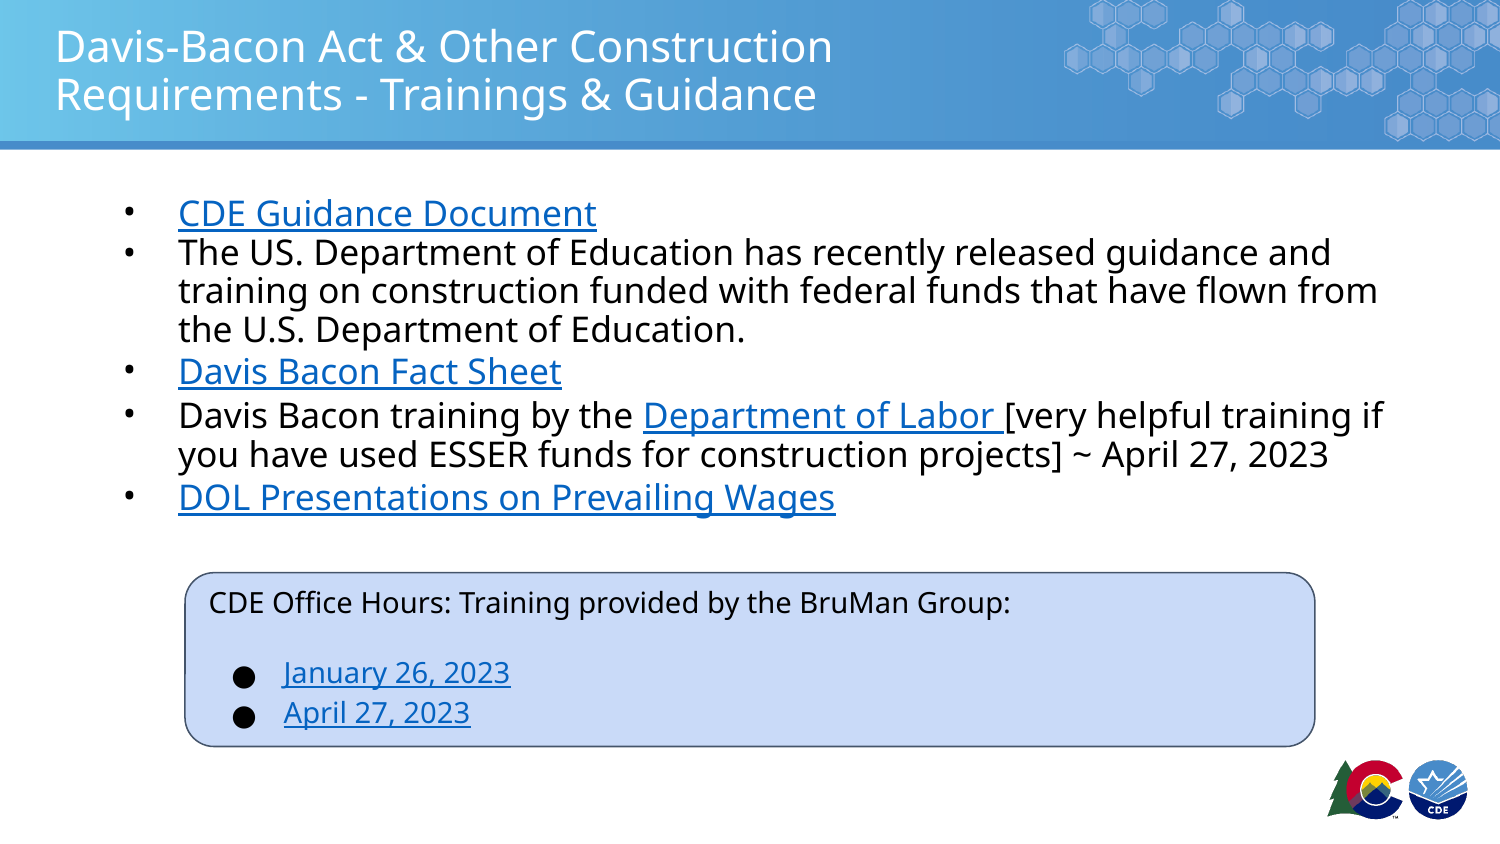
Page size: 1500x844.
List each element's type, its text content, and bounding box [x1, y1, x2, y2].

title Davis-Bacon Act & Other Construction Requirements - Trainings & Guidance [54, 25, 1047, 136]
picture [1326, 759, 1468, 820]
text_box CDE Office Hours: Training provided by the BruMan Group: January 26, 2023 April 27, 2023 [184, 572, 1315, 747]
list CDE Guidance Document The US. Department of Education has recently released guidance and training on construction funded with federal funds that have flown from the U.S. Department of Education. Davis Bacon Fact Sheet Davis Bacon training by the Department of Labor [very helpful training if you have used ESSER funds for construction projects] ~ April 27, 2023 DOL Presentations on Prevailing Wages [103, 191, 1397, 727]
picture [0, 0, 1500, 150]
